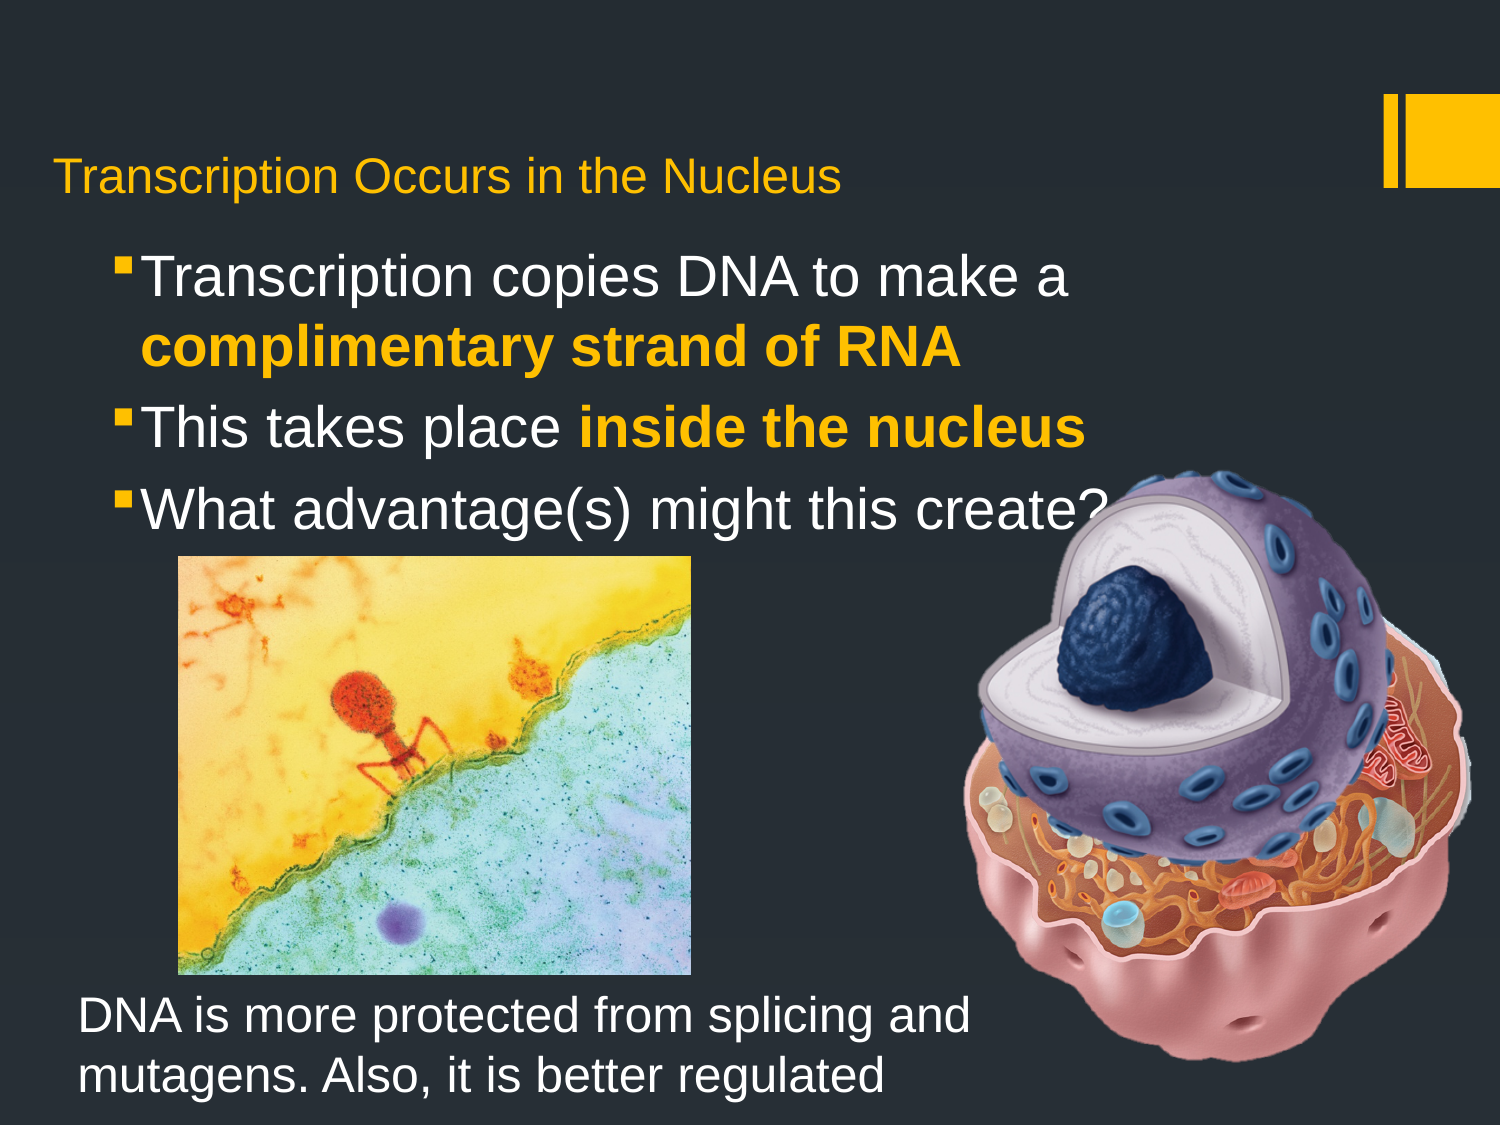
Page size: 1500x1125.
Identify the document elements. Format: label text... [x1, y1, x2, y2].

text_box DNA is more protected from splicing and mutagens. Also, it is better regulated [62, 974, 916, 1110]
title Transcription Occurs in the Nucleus [37, 135, 1500, 211]
list Transcription copies DNA to make a complimentary strand of RNA This takes place inside the nucleus What advantage(s) might this create? [87, 230, 1500, 525]
picture [178, 556, 691, 976]
picture [906, 384, 1500, 1125]
